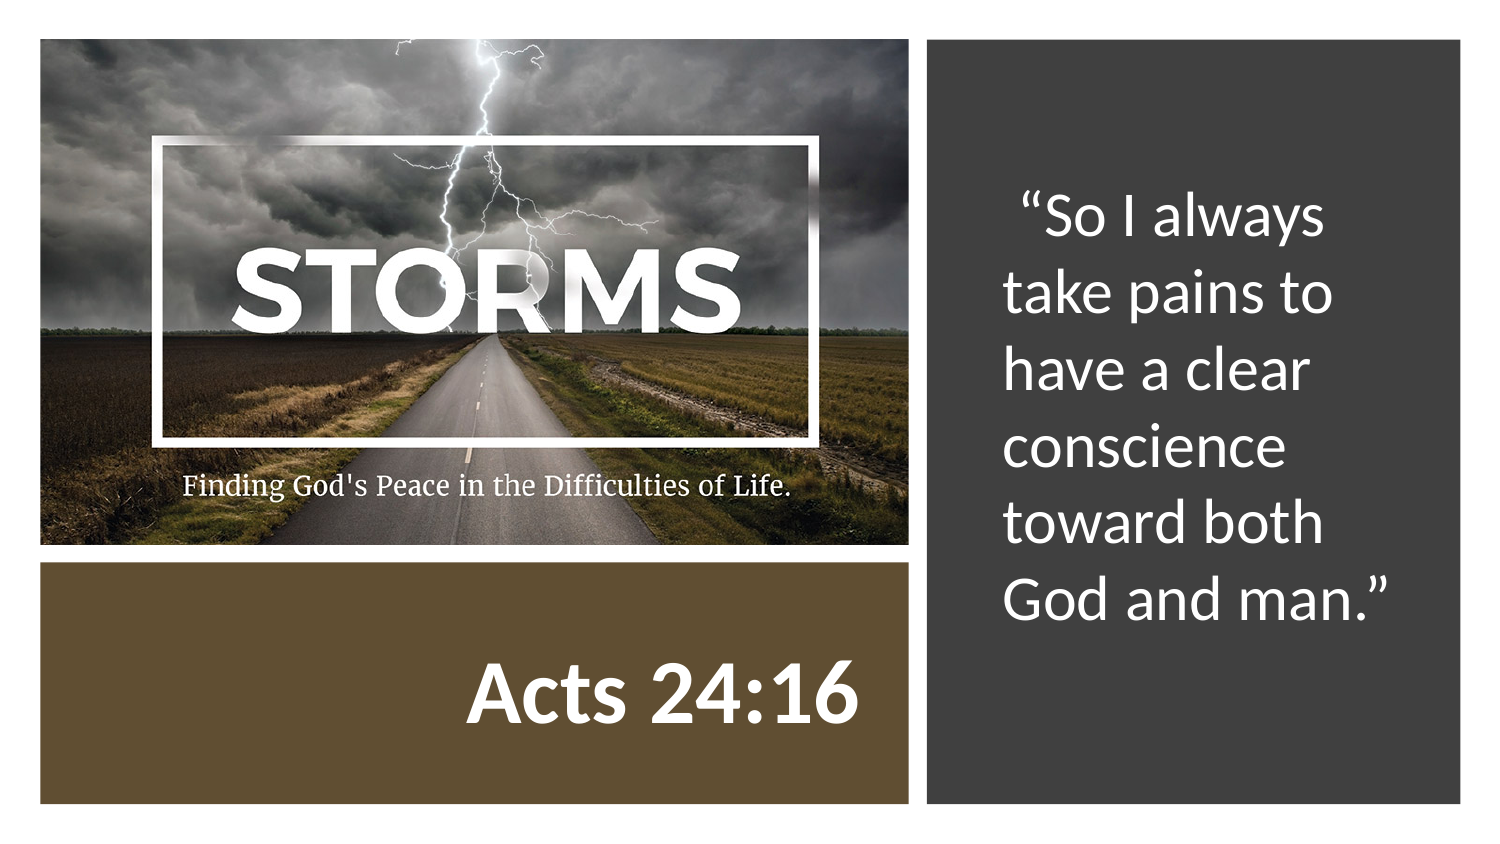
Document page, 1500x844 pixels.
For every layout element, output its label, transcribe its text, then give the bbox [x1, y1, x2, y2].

text_box [925, 37, 1462, 806]
list “So I always take pains to have a clear conscience toward both God and man.” [987, 85, 1410, 746]
text_box [38, 560, 911, 806]
title Acts 24:16 [64, 586, 876, 787]
picture [40, 39, 909, 546]
